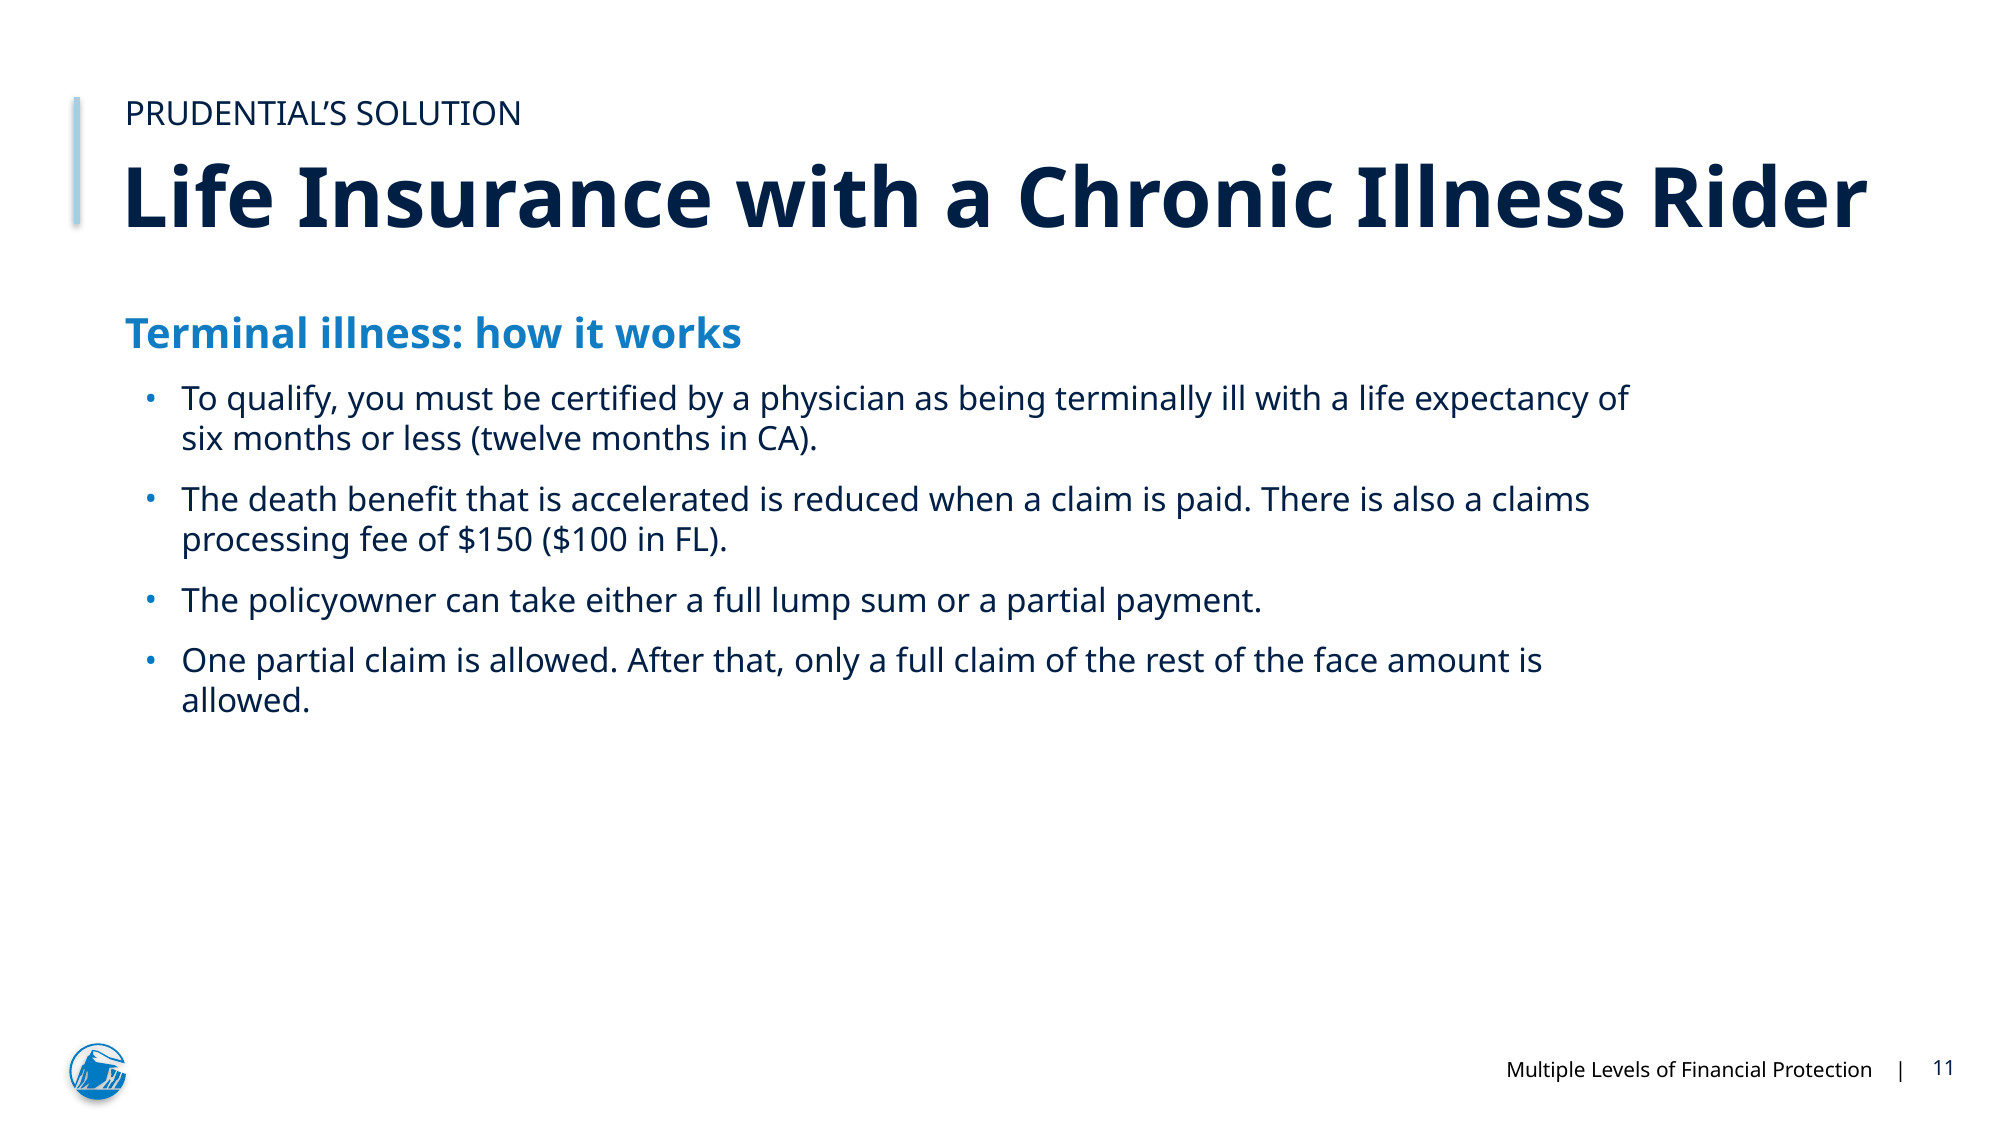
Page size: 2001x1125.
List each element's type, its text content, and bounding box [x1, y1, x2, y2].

list Life Insurance with a Chronic Illness Rider [121, 144, 1878, 246]
footer Multiple Levels of Financial Protection | [1031, 1012, 1906, 1125]
list Terminal illness: how it works To qualify, you must be certified by a physician as being terminally ill with a life expectancy of six months or less (twelve months in CA). The death benefit that is accelerated is reduced when a claim is paid. There is also a claims processing fee of $150 ($100 in FL). The policyowner can take either a full lump sum or a partial payment. One partial claim is allowed. After that, only a full claim of the rest of the face amount is allowed. [124, 306, 1638, 764]
slide_number 11 [1906, 1012, 1956, 1125]
title PRUDENTIAL’S SOLUTION [124, 55, 1487, 144]
